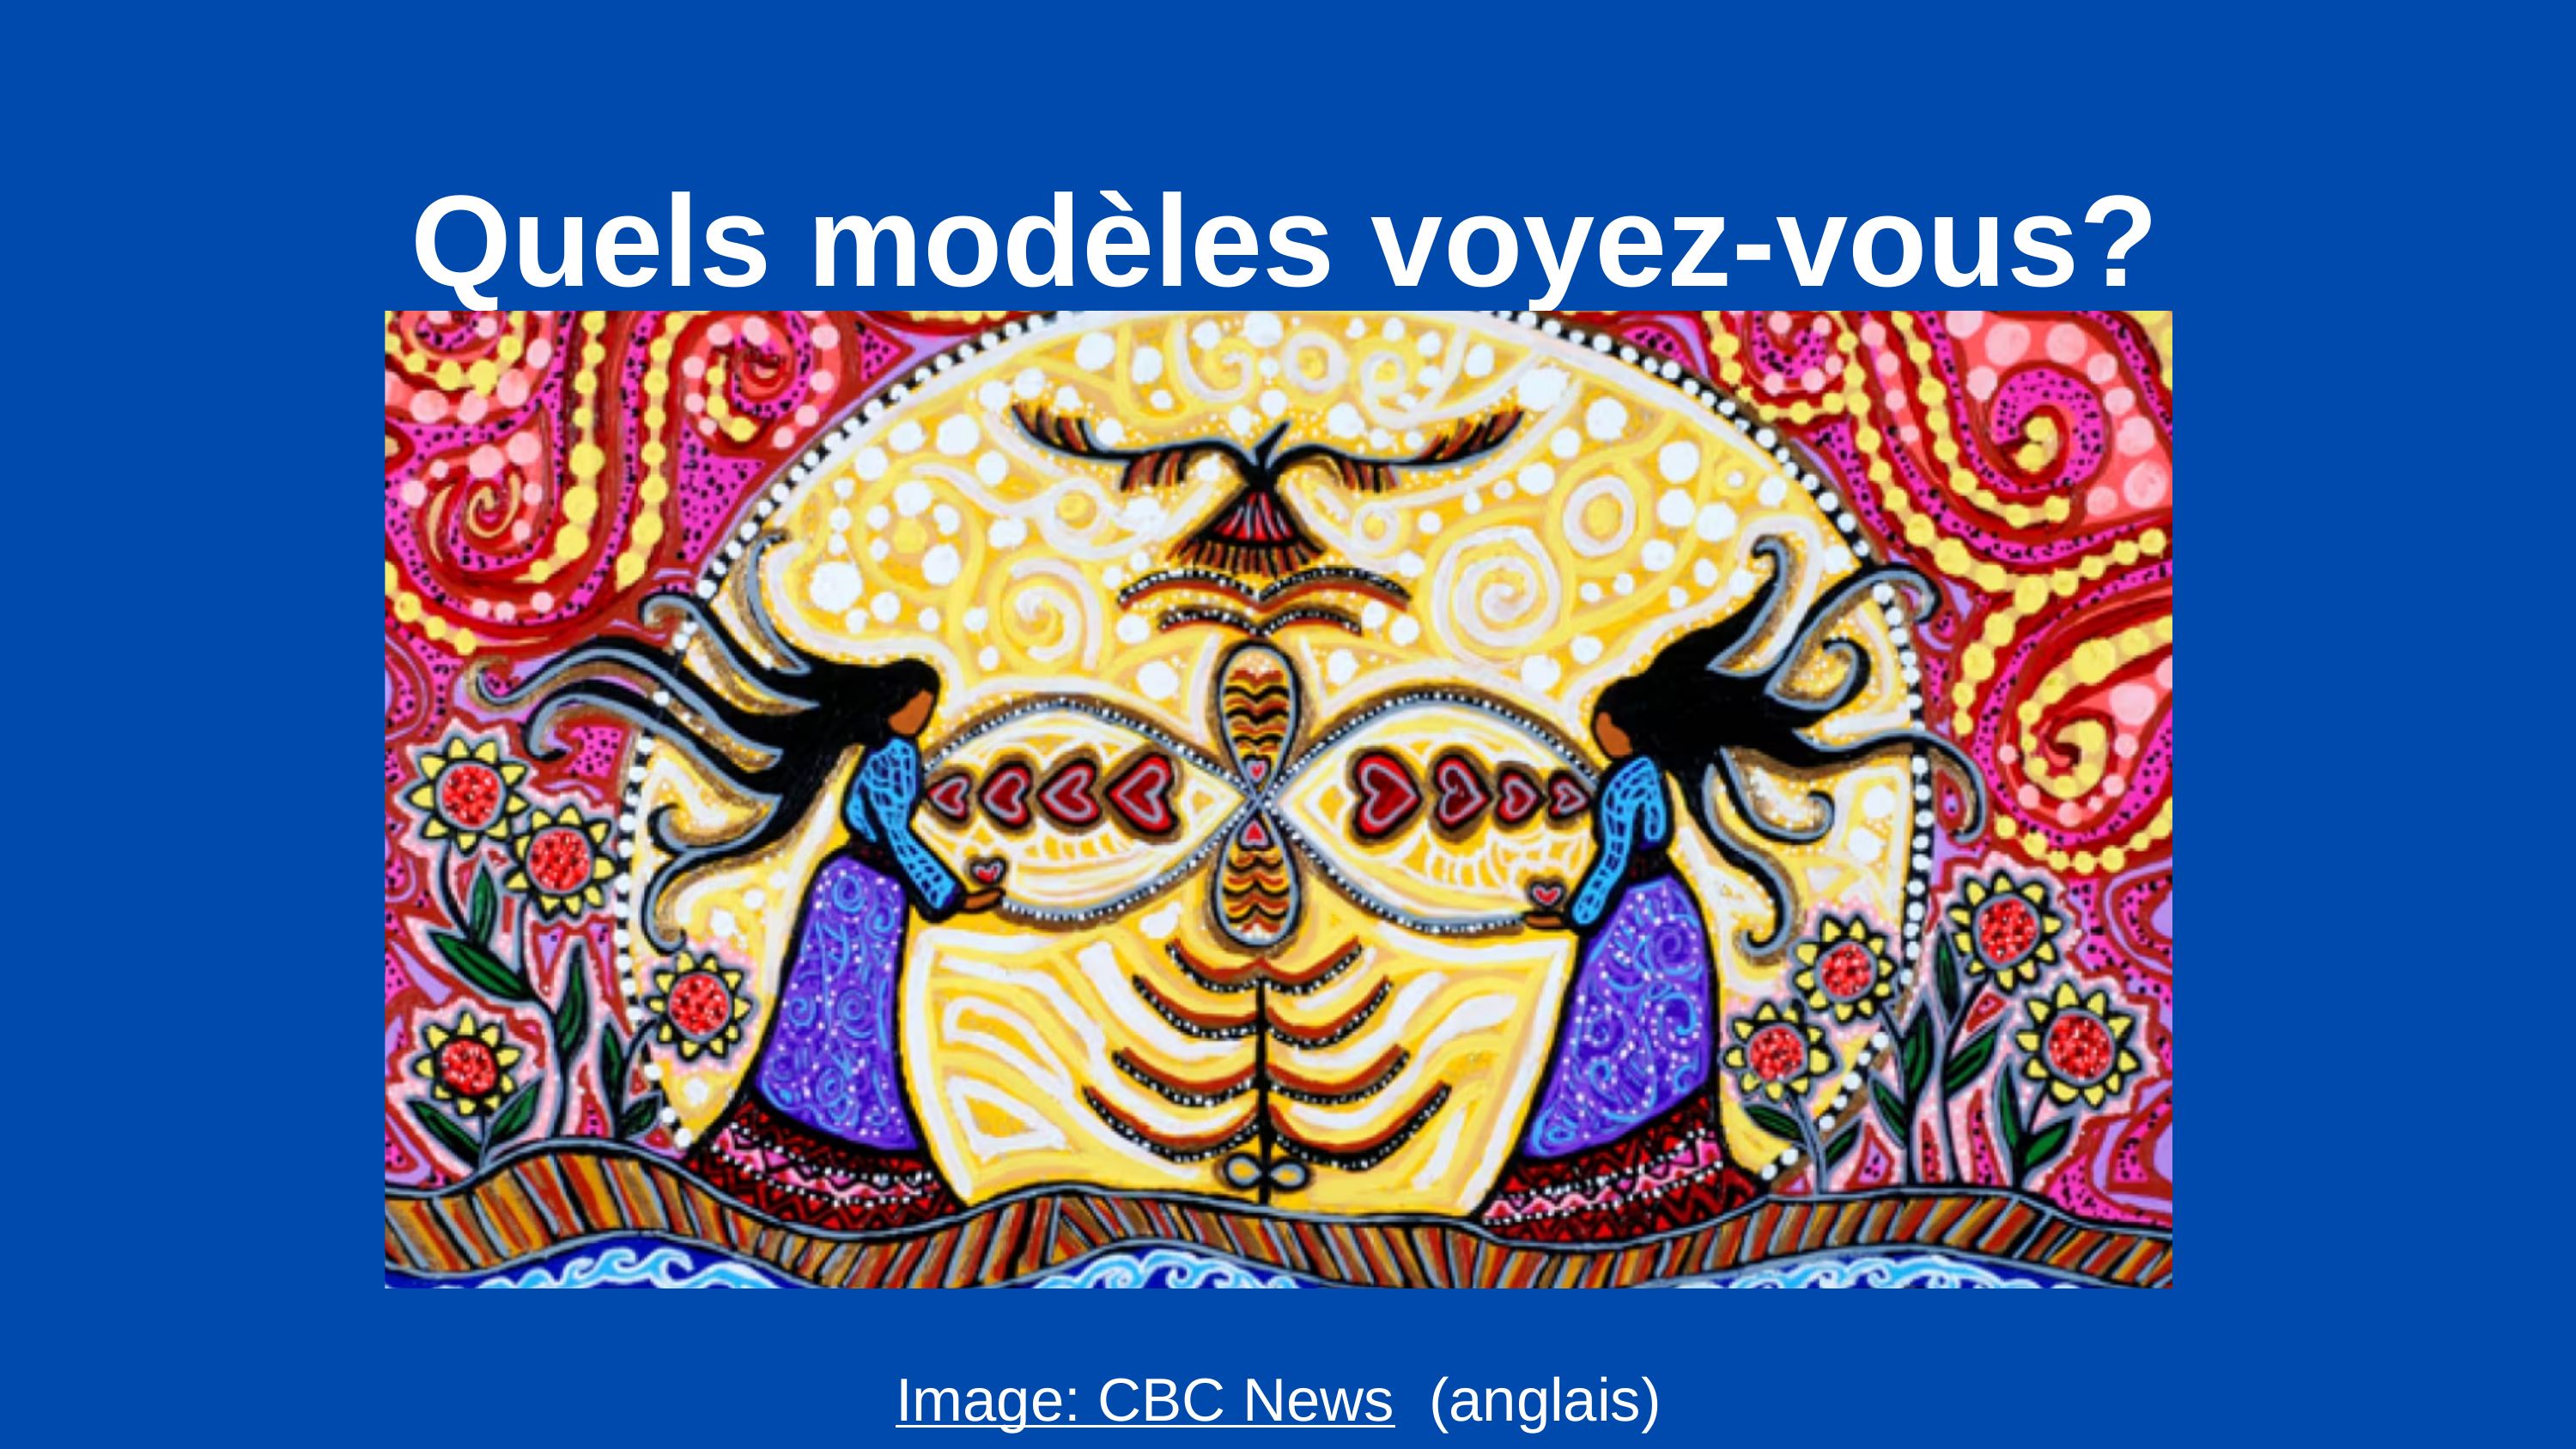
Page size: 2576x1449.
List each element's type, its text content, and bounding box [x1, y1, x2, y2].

text_box Image: CBC News (anglais) [867, 1331, 1690, 1449]
text_box Quels modèles voyez-vous? [410, 64, 2247, 312]
picture [385, 311, 2173, 1289]
